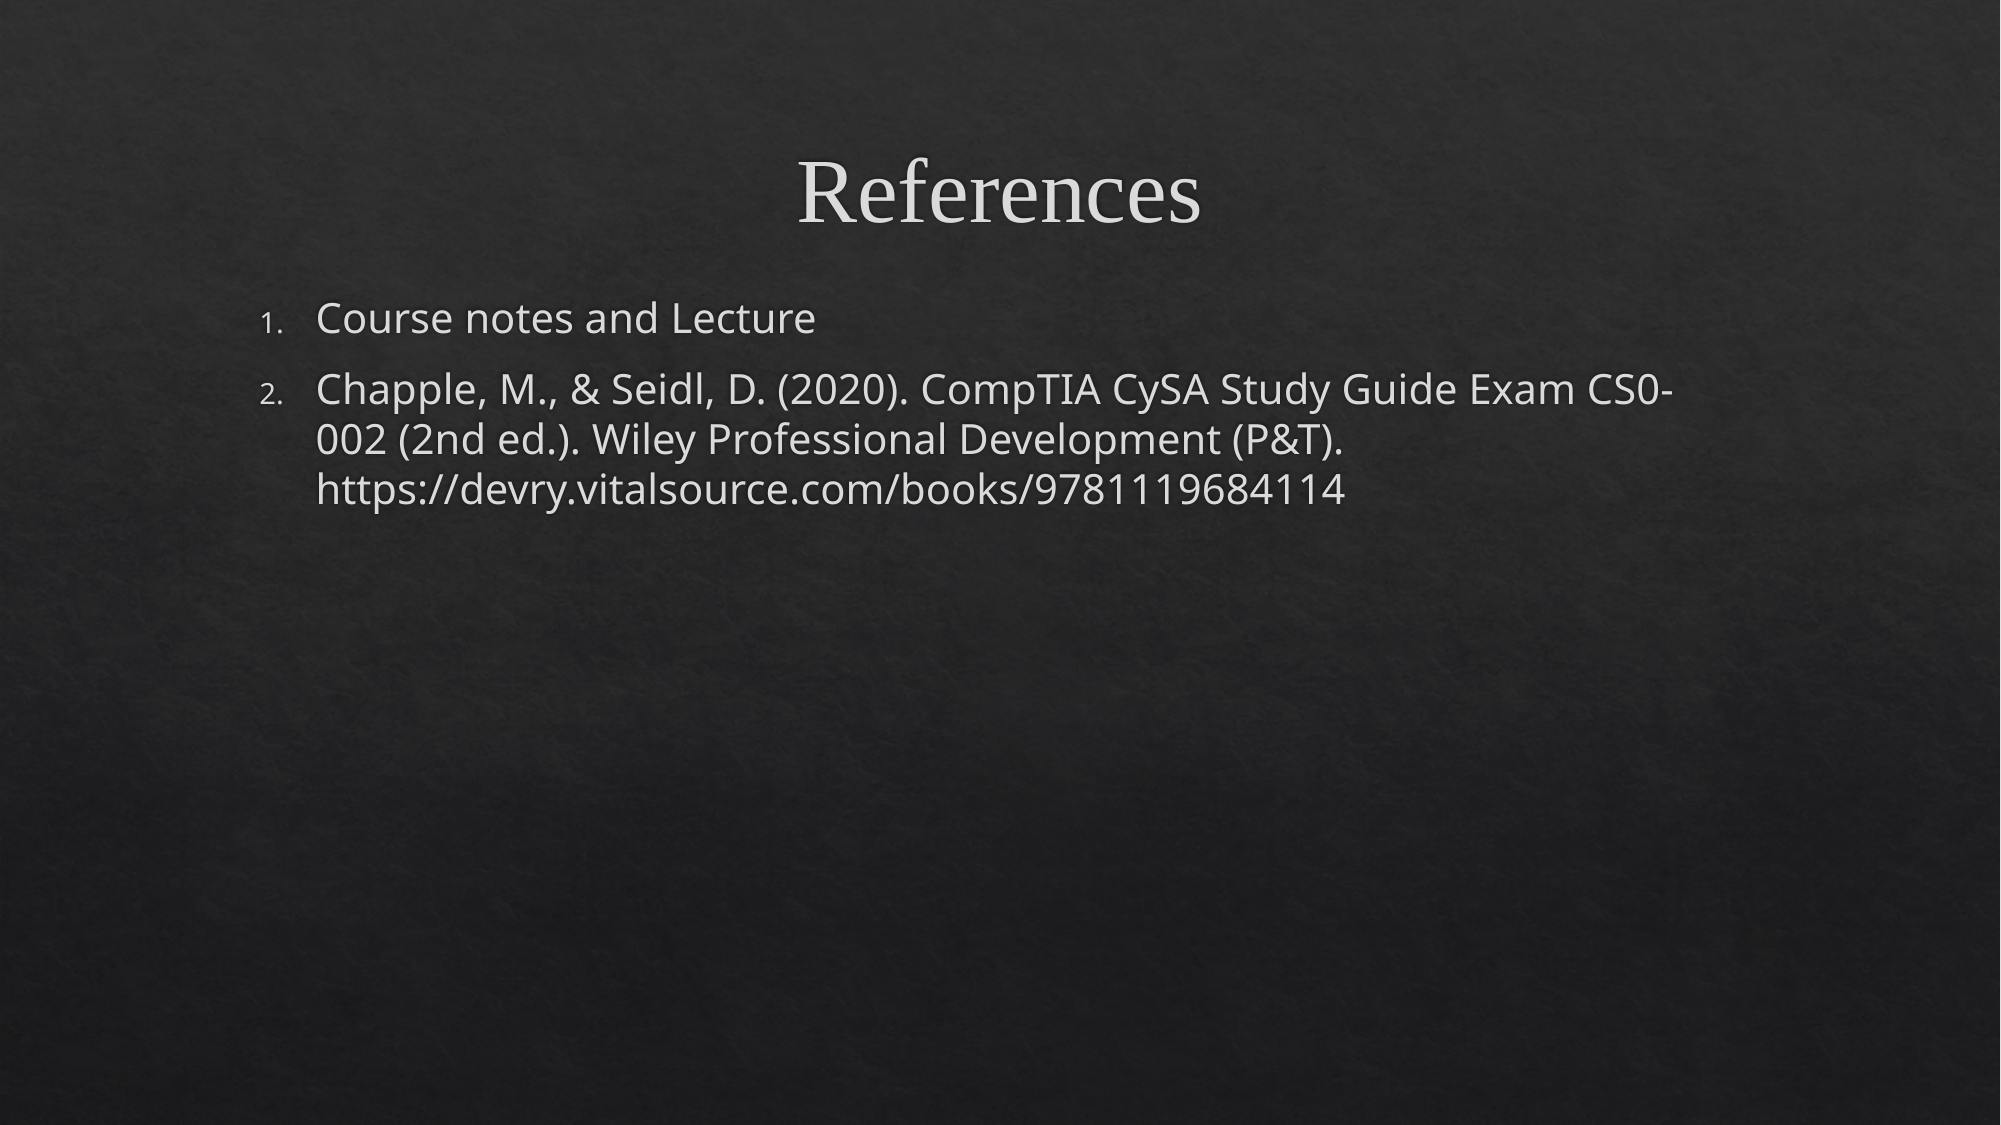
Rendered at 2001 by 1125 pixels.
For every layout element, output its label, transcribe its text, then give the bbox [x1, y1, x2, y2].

title References [331, 121, 1669, 251]
list Course notes and Lecture Chapple, M., & Seidl, D. (2020). CompTIA CySA Study Guide Exam CS0-002 (2nd ed.). Wiley Professional Development (P&T). https://devry.vitalsource.com/books/9781119684114 [244, 284, 1756, 691]
